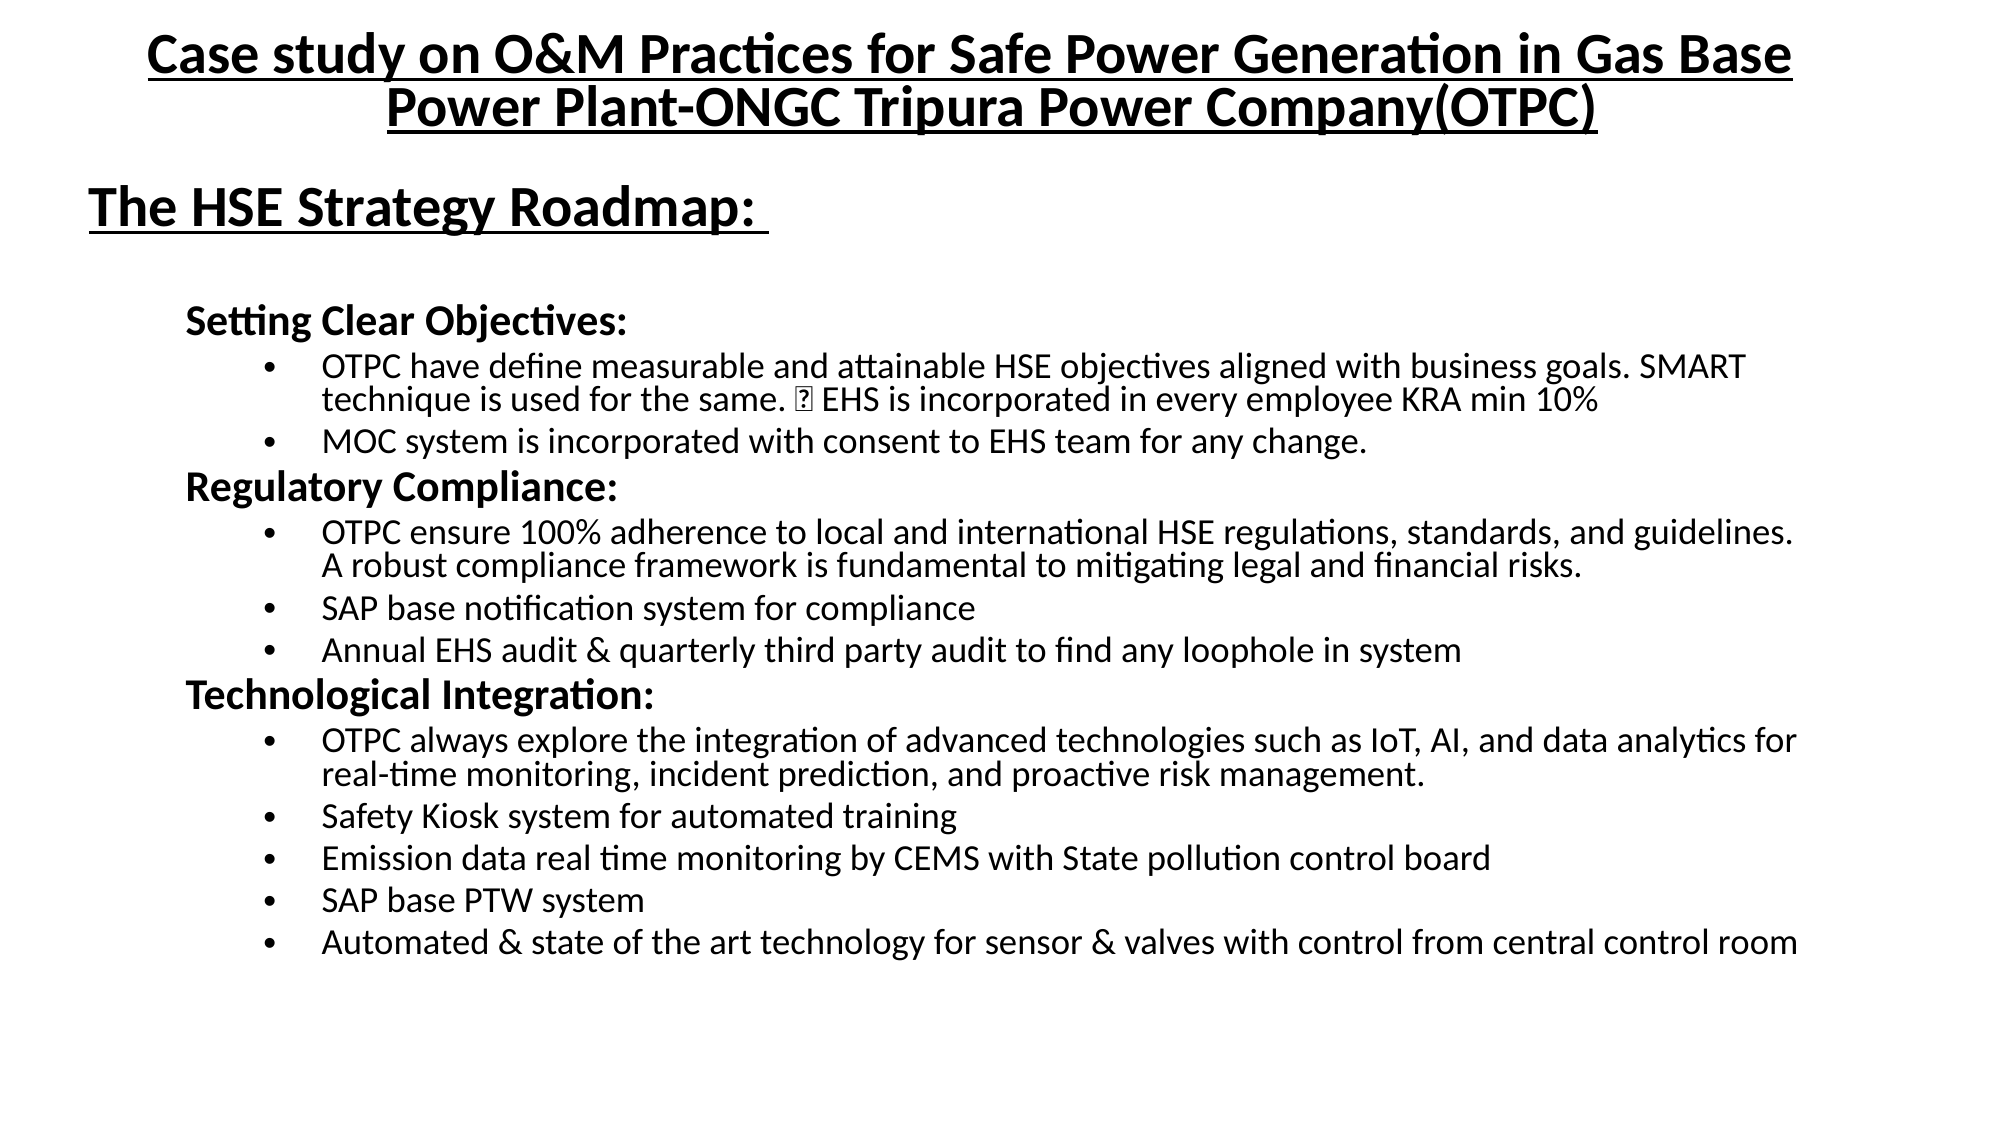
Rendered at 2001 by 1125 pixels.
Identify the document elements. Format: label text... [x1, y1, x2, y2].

list The HSE Strategy Roadmap: [73, 177, 1823, 274]
list Setting Clear Objectives: OTPC have define measurable and attainable HSE objectives aligned with business goals. SMART technique is used for the same.  EHS is incorporated in every employee KRA min 10% MOC system is incorporated with consent to EHS team for any change. Regulatory Compliance: OTPC ensure 100% adherence to local and international HSE regulations, standards, and guidelines. A robust compliance framework is fundamental to mitigating legal and financial risks. SAP base notification system for compliance Annual EHS audit & quarterly third party audit to find any loophole in system Technological Integration: OTPC always explore the integration of advanced technologies such as IoT, AI, and data analytics for real-time monitoring, incident prediction, and proactive risk management. Safety Kiosk system for automated training Emission data real time monitoring by CEMS with State pollution control board SAP base PTW system Automated & state of the art technology for sensor & valves with control from central control room [73, 296, 1823, 1016]
list Case study on O&M Practices for Safe Power Generation in Gas Base Power Plant-ONGC Tripura Power Company(OTPC) [73, 24, 1823, 155]
